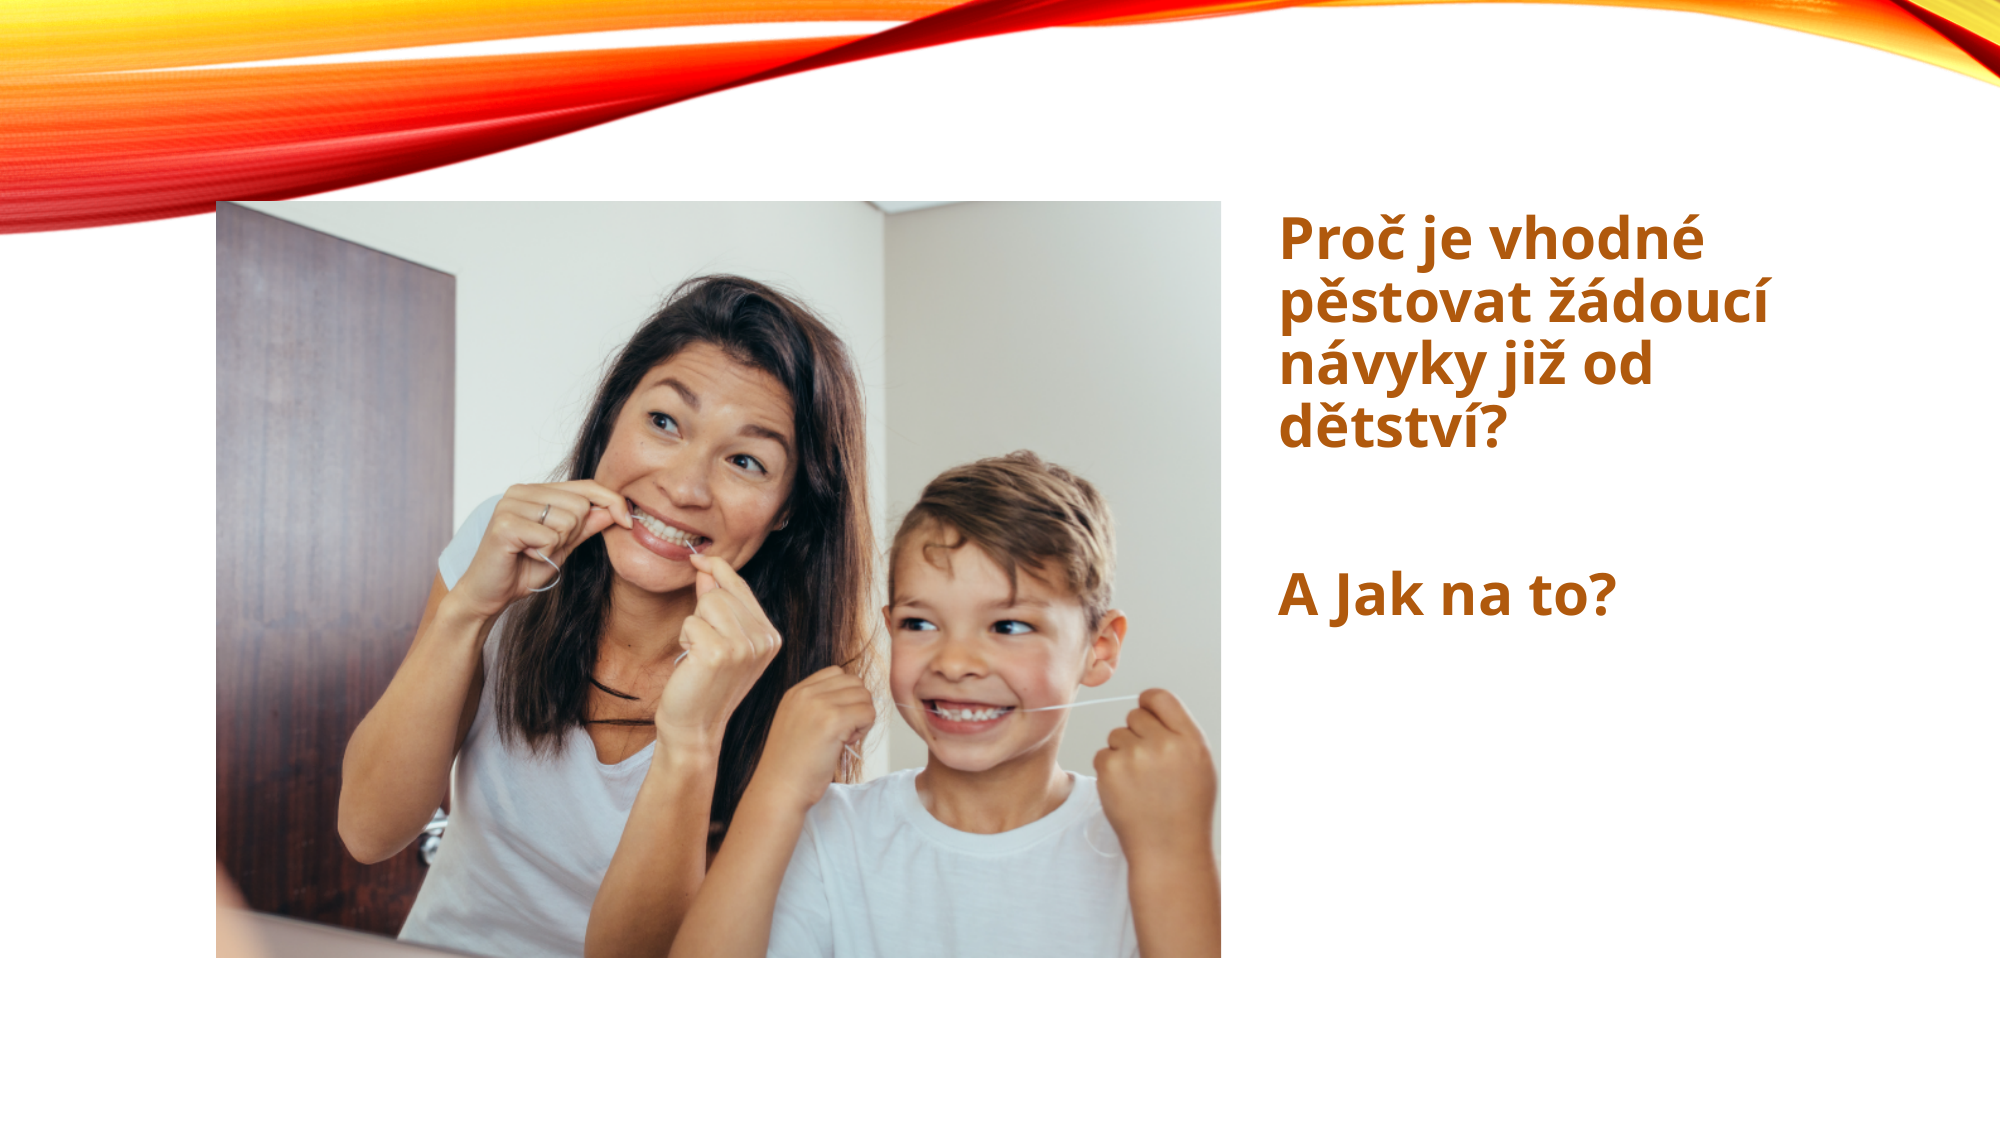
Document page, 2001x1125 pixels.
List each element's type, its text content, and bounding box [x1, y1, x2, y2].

list Proč je vhodné pěstovat žádoucí návyky již od dětství? A Jak na to? [1263, 201, 1875, 1009]
picture [0, 0, 2000, 958]
